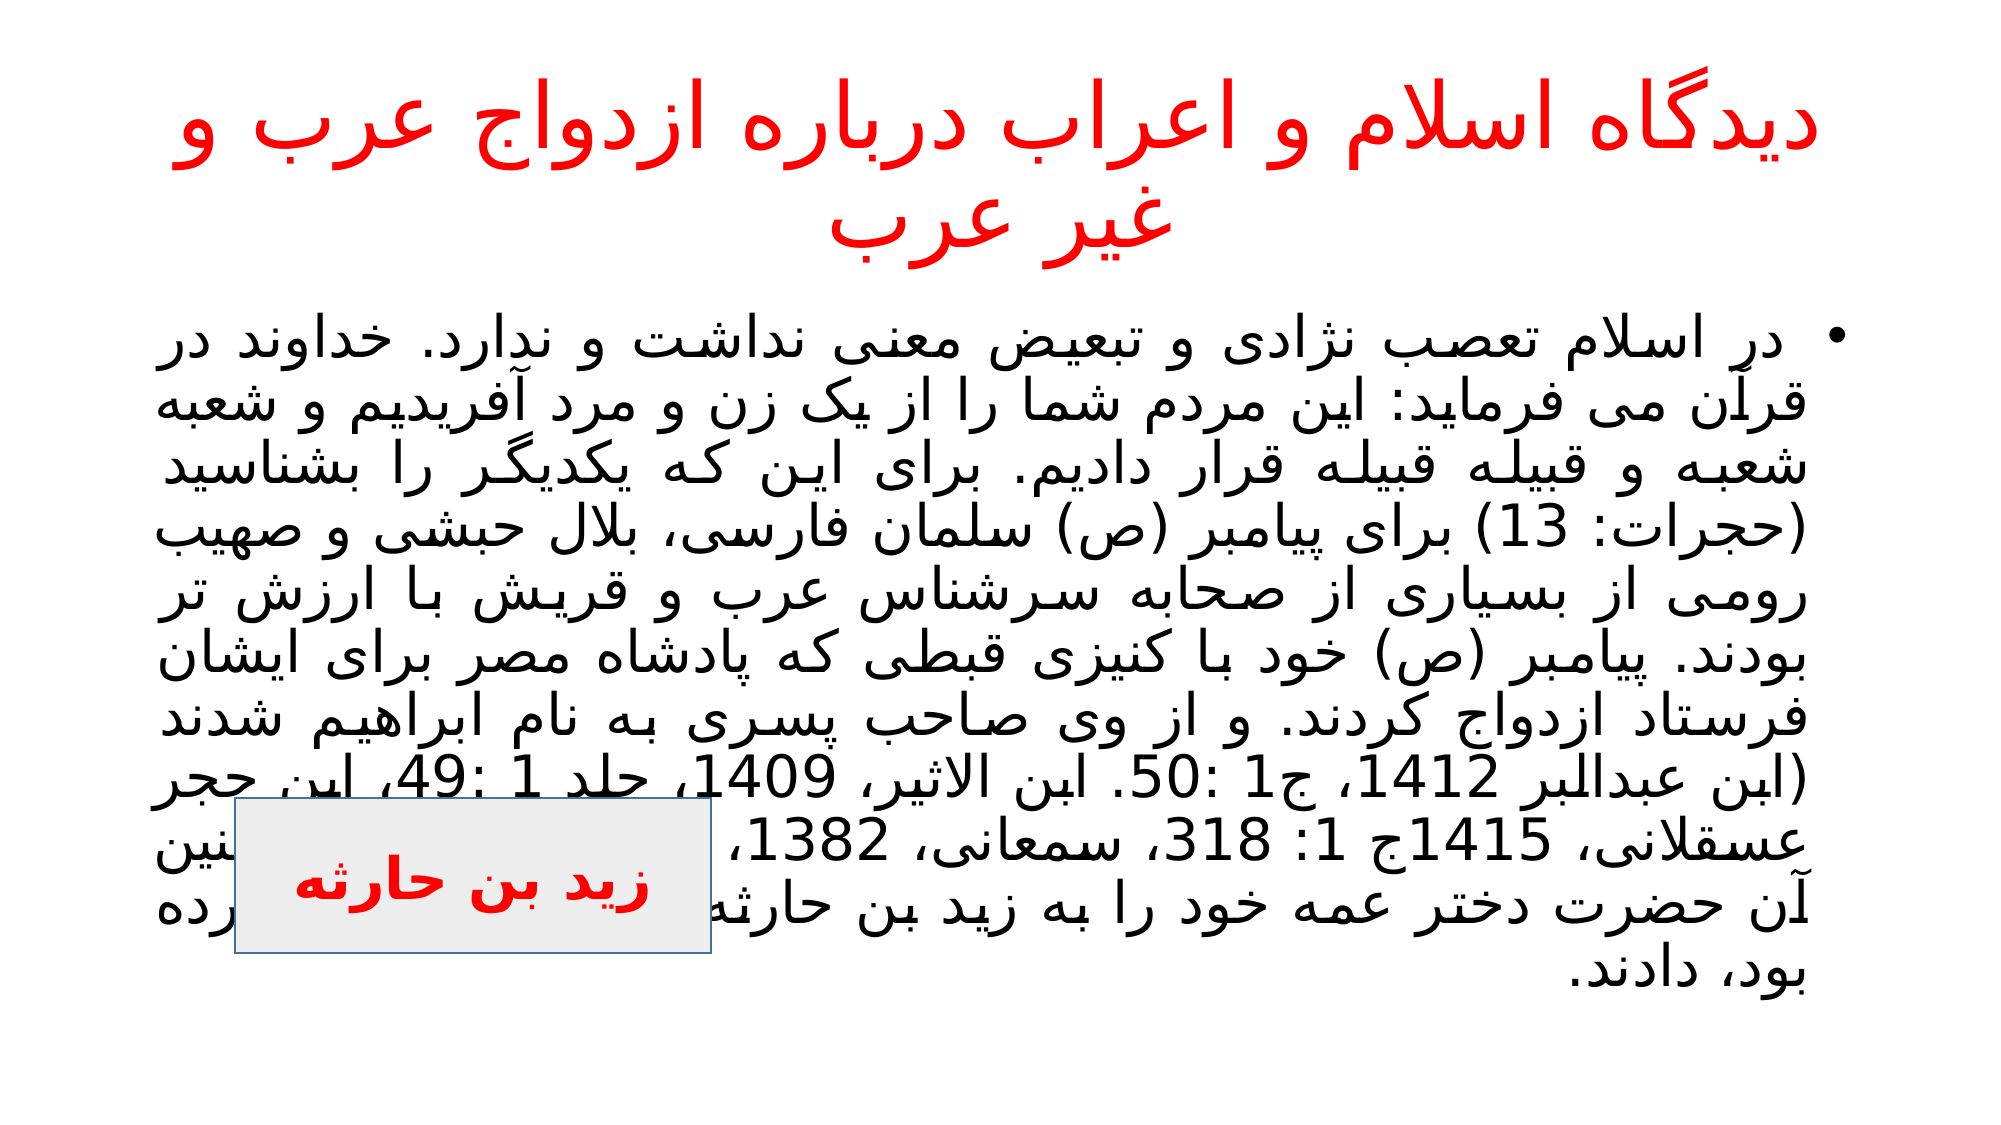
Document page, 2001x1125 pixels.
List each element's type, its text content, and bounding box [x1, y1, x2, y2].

list در اسلام تعصب نژادی و تبعیض معنی نداشت و ندارد. خداوند در قرآن می فرماید: این مردم شما را از یک زن و مرد آفریدیم و شعبه شعبه و قبیله قبیله قرار دادیم. برای این که یکدیگر را بشناسید (حجرات: 13) برای پیامبر (ص) سلمان فارسی، بلال حبشی و صهیب رومی از بسیاری از صحابه سرشناس عرب و قریش با ارزش تر بودند. پیامبر (ص) خود با کنیزی قبطی که پادشاه مصر برای ایشان فرستاد ازدواج کردند. و از وی صاحب پسری به نام ابراهیم شدند (ابن عبدالبر 1412، ج1 :50. ابن الاثیر، 1409، جلد 1 :49، ابن حجر عسقلانی، 1415ج 1: 318، سمعانی، 1382، جلد 10، 330) همچنین آن حضرت دختر عمه خود را به زید بن حارثه که یک برده آزاد کرده بود، دادند. [137, 299, 1863, 1014]
title دیدگاه اسلام و اعراب درباره ازدواج عرب و غیر عرب [137, 59, 1863, 278]
text_box زید بن حارثه [234, 797, 712, 954]
